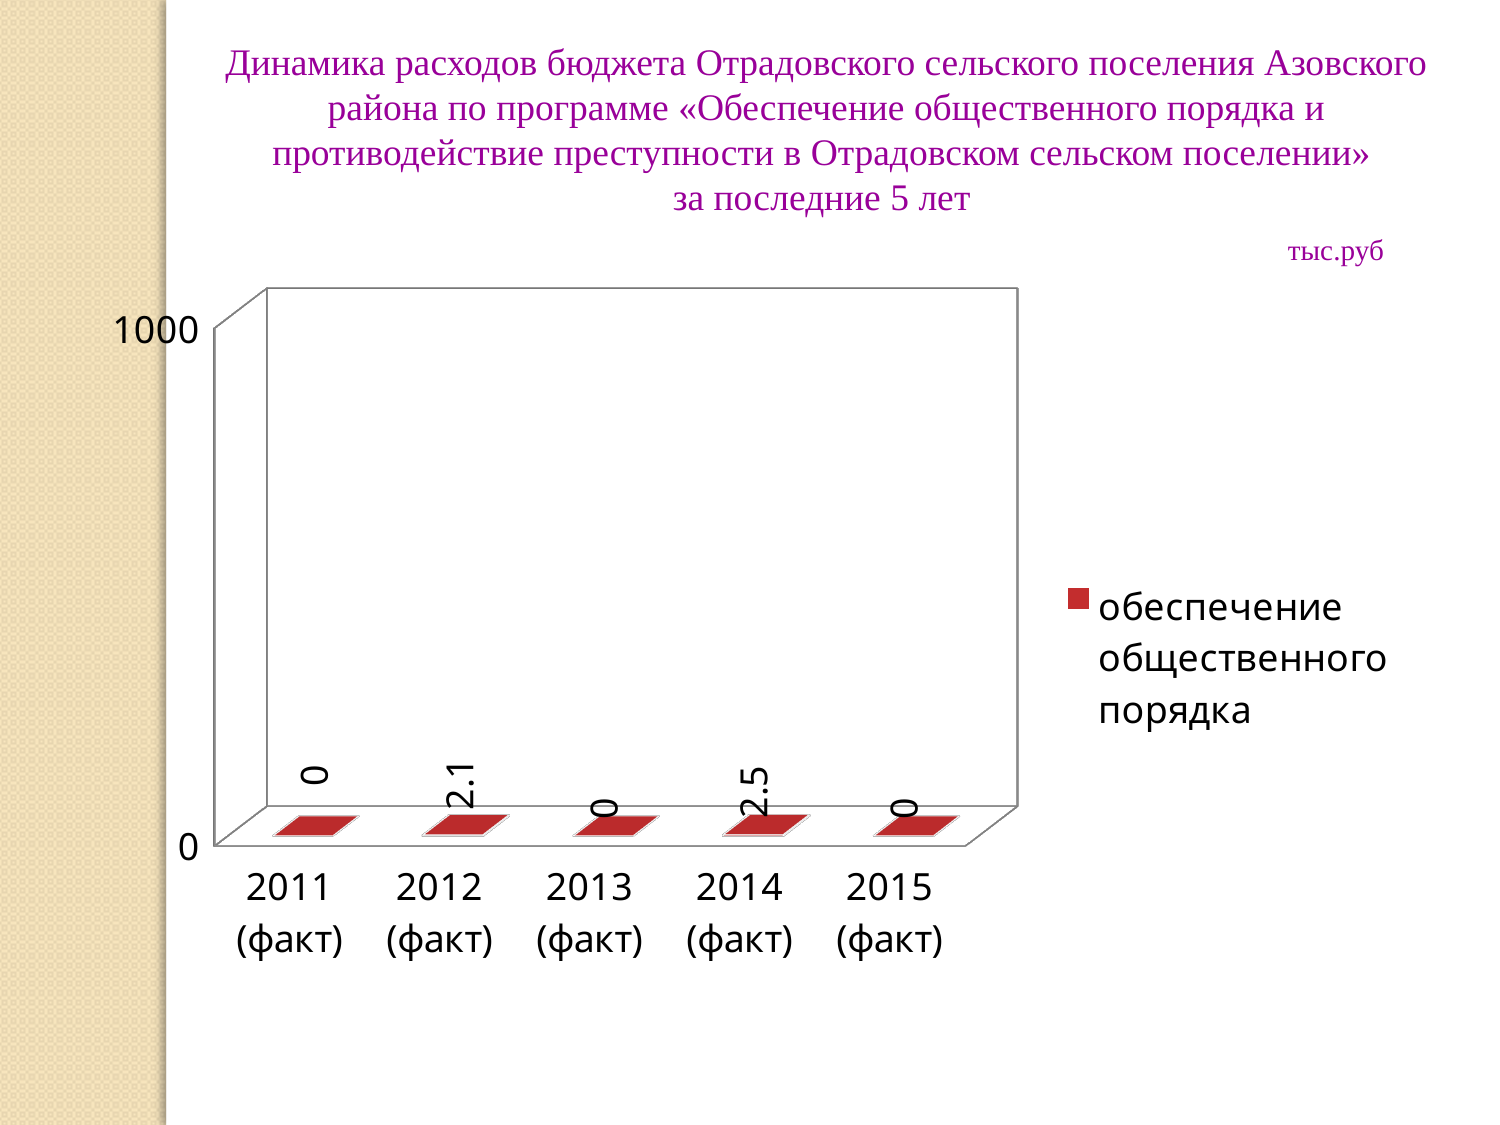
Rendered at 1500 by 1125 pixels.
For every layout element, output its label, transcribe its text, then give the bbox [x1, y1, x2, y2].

text_box Динамика расходов бюджета Отрадовского сельского поселения Азовского района по программе «Обеспечение общественного порядка и противодействие преступности в Отрадовском сельском поселении» за последние 5 лет тыс.руб [194, 30, 1459, 276]
chart [88, 260, 1420, 987]
